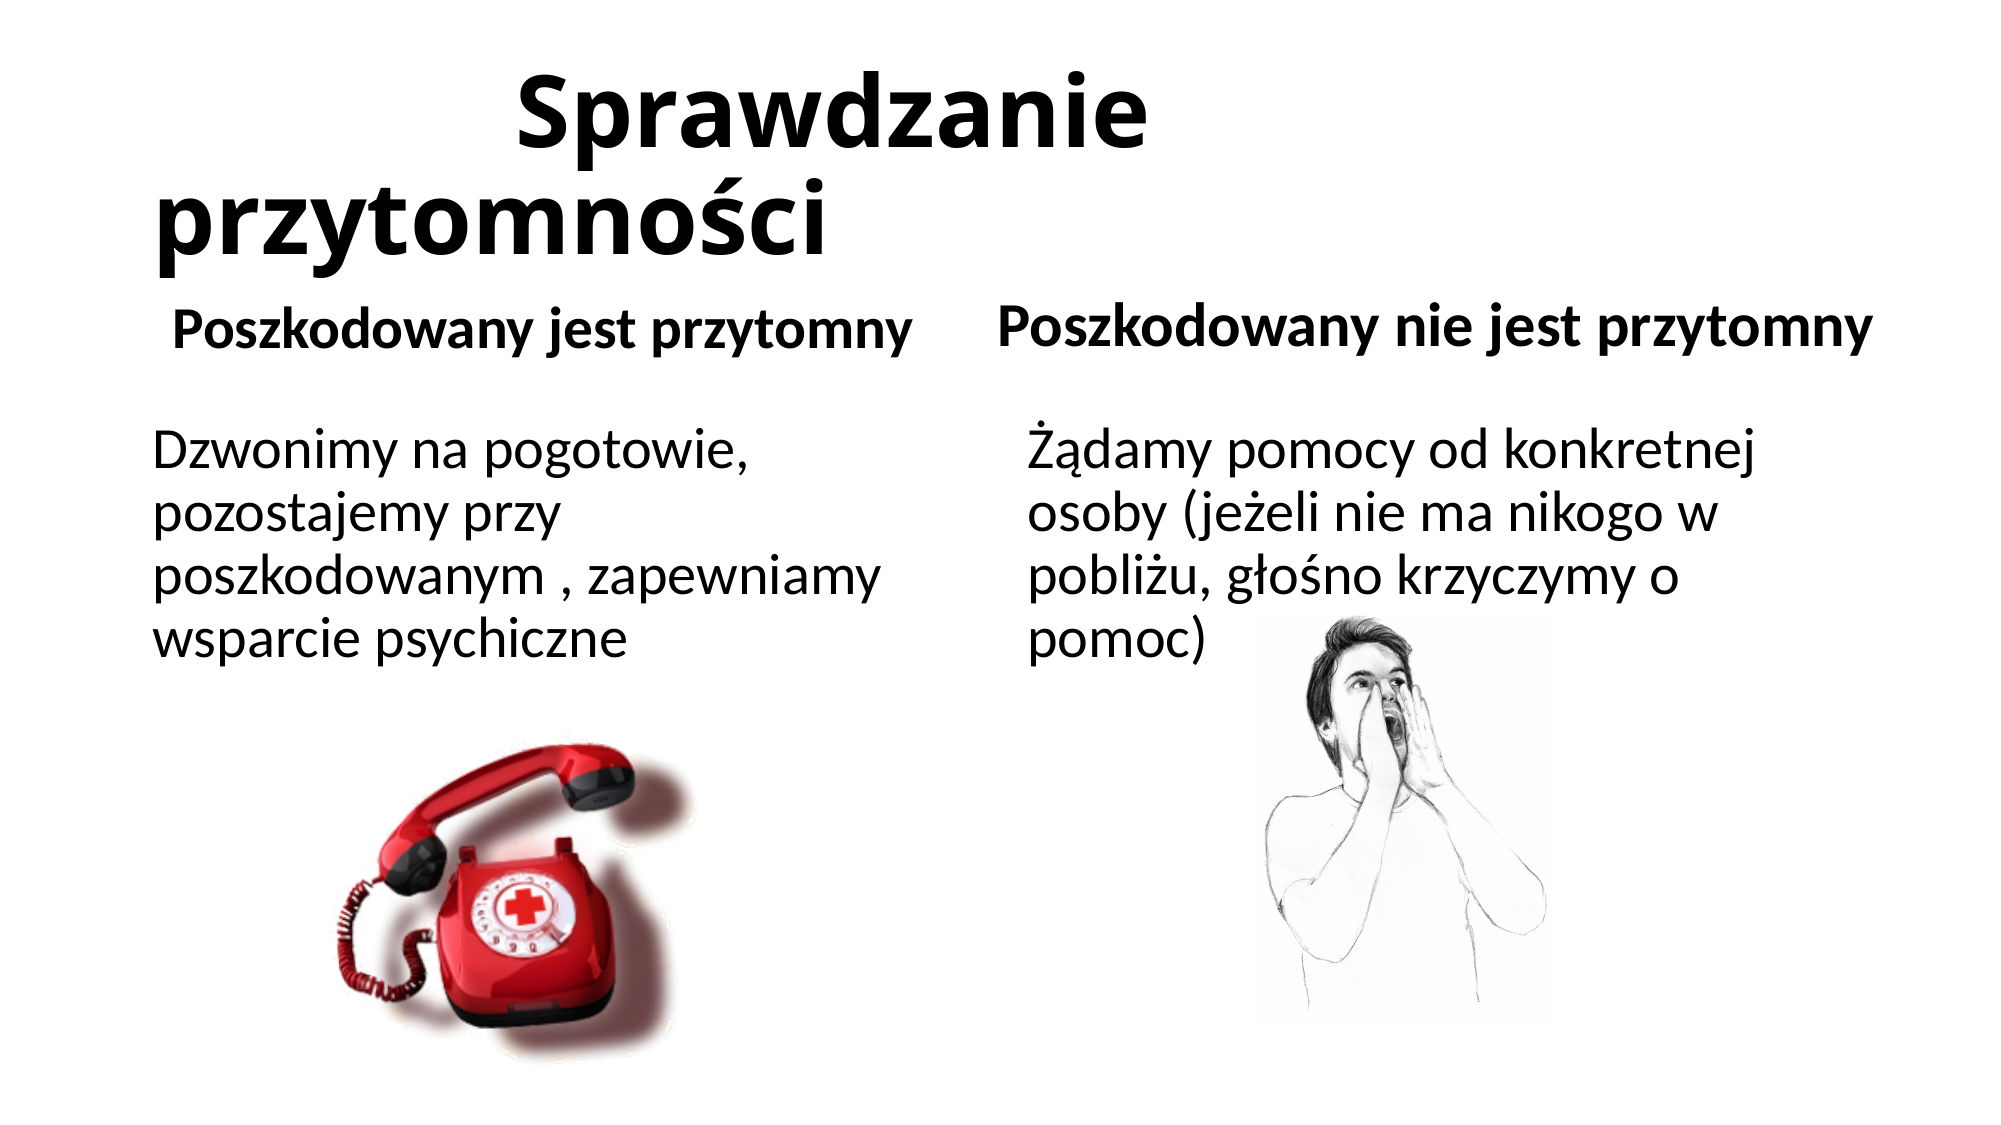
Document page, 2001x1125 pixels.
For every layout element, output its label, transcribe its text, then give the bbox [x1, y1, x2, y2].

list Poszkodowany jest przytomny [137, 275, 984, 370]
list Dzwonimy na pogotowie, pozostajemy przy poszkodowanym , zapewniamy wsparcie psychiczne [137, 410, 984, 1016]
title Sprawdzanie przytomności [137, 59, 1863, 275]
picture [258, 691, 772, 1115]
picture [1251, 612, 1554, 1022]
list Żądamy pomocy od konkretnej osoby (jeżeli nie ma nikogo w pobliżu, głośno krzyczymy o pomoc) [1012, 410, 1863, 1016]
list Poszkodowany nie jest przytomny [982, 214, 1947, 368]
